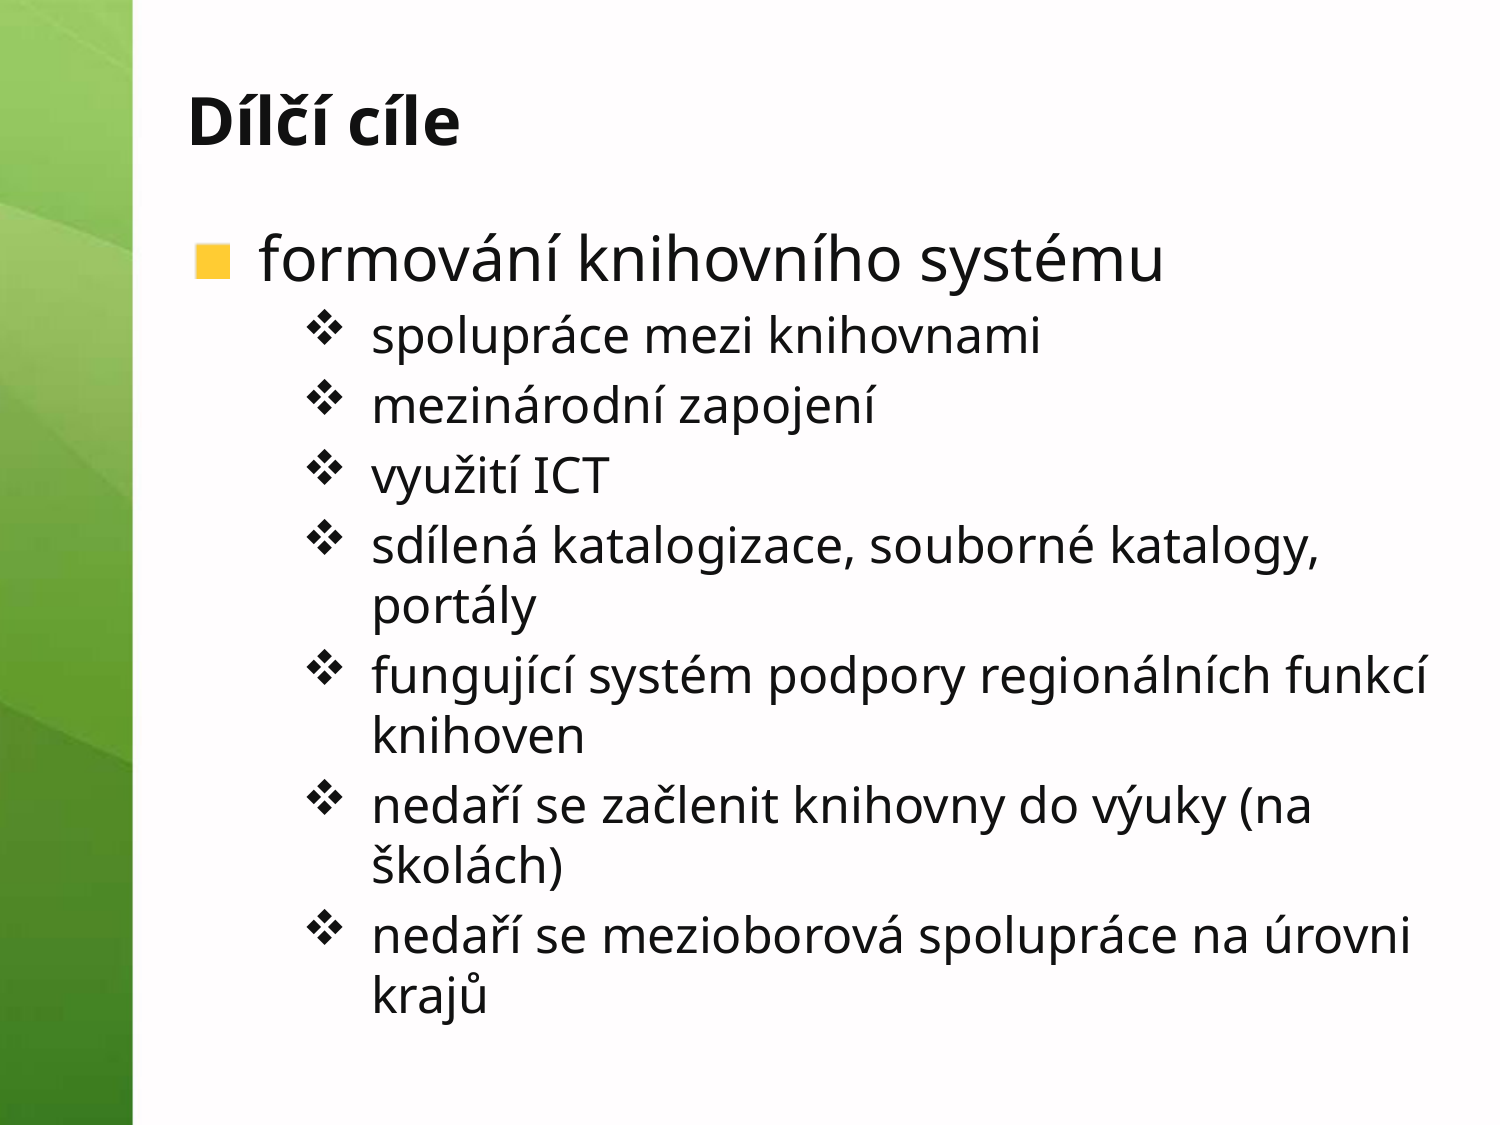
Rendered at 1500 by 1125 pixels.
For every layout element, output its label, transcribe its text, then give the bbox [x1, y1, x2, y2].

title Dílčí cíle [171, 77, 1447, 161]
picture [0, 0, 1500, 1125]
list formování knihovního systému spolupráce mezi knihovnami mezinárodní zapojení využití ICT sdílená katalogizace, souborné katalogy, portály fungující systém podpory regionálních funkcí knihoven nedaří se začlenit knihovny do výuky (na školách) nedaří se mezioborová spolupráce na úrovni krajů [171, 196, 1447, 1094]
